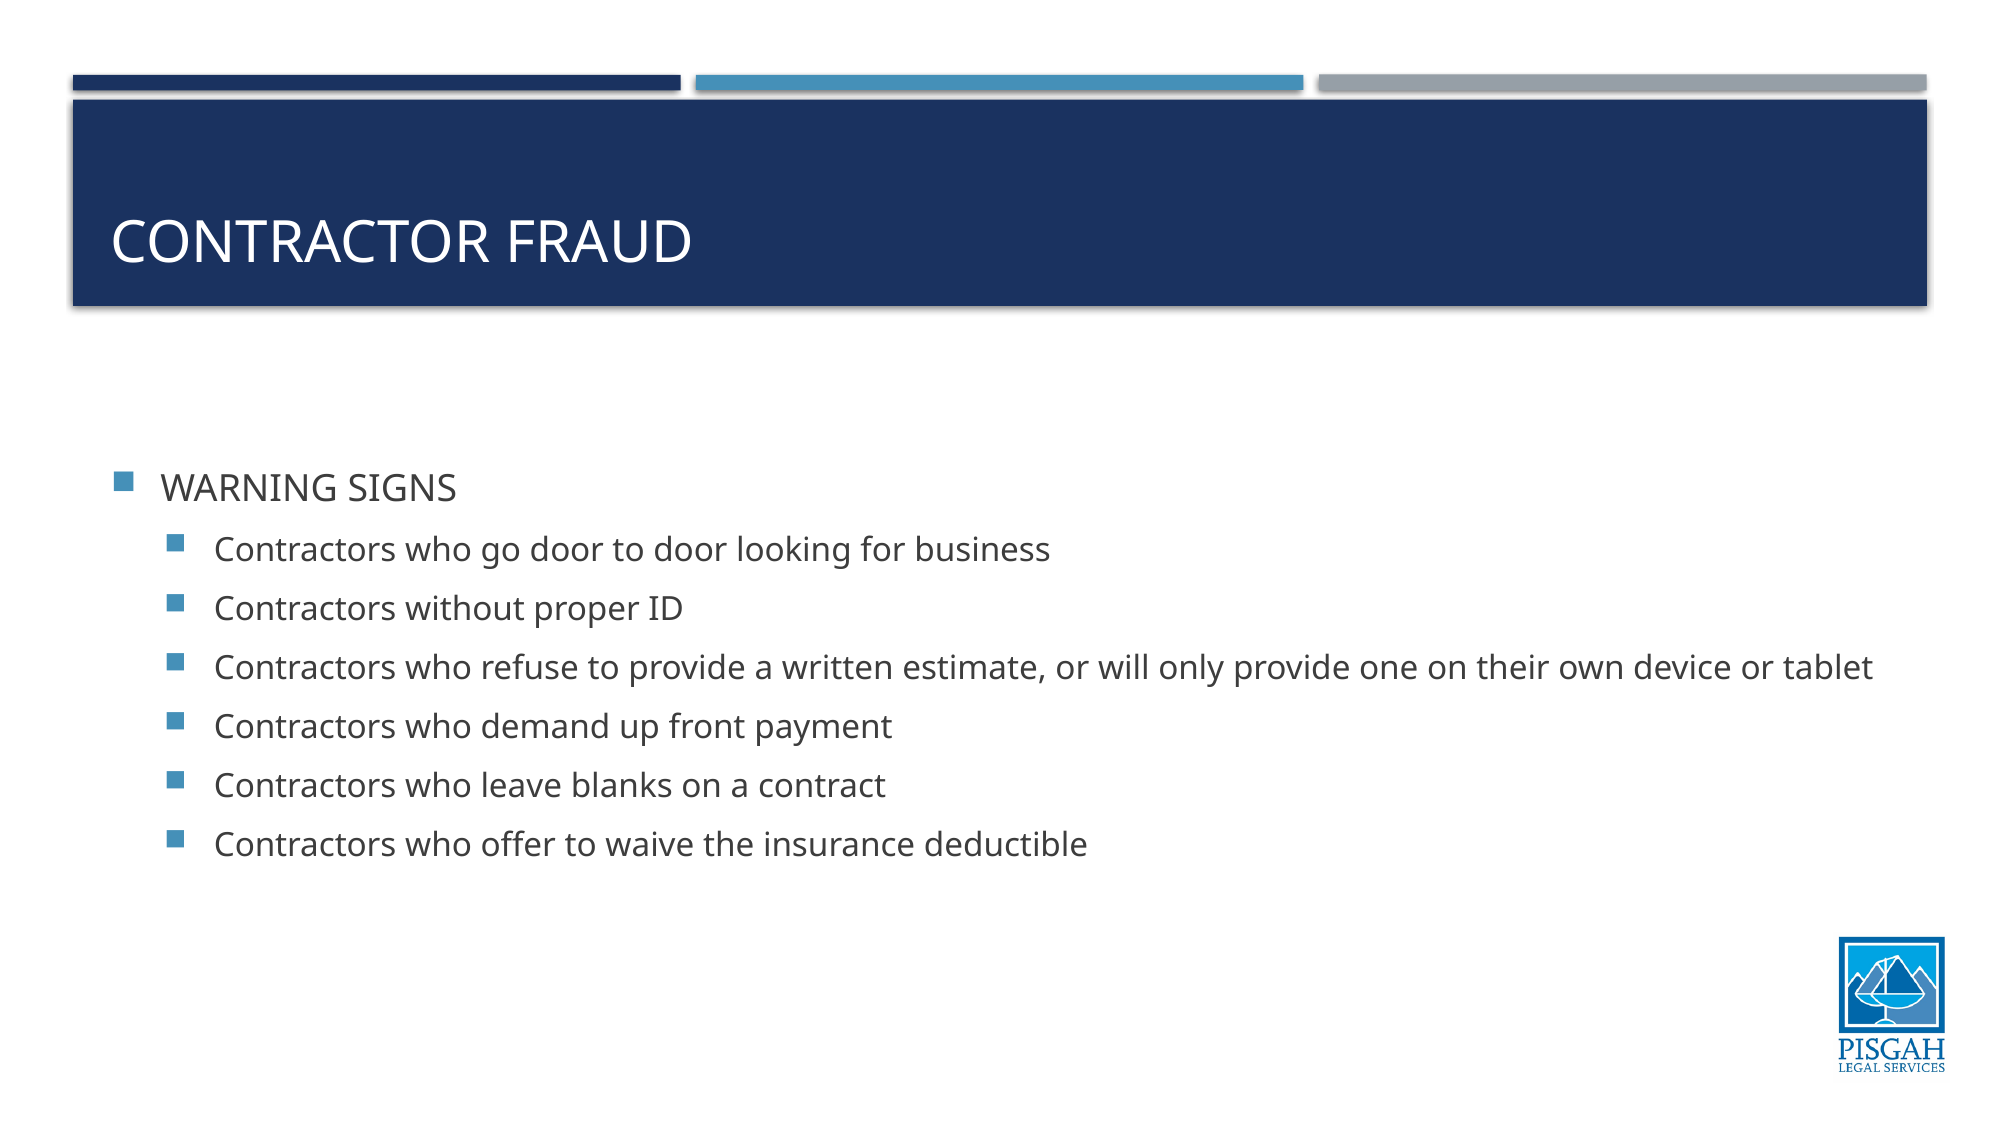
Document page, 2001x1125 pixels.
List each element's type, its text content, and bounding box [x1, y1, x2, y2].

list WARNING SIGNS Contractors who go door to door looking for business Contractors without proper ID Contractors who refuse to provide a written estimate, or will only provide one on their own device or tablet Contractors who demand up front payment Contractors who leave blanks on a contract Contractors who offer to waive the insurance deductible [95, 365, 1924, 962]
picture [1833, 932, 1951, 1084]
title Contractor fraud [95, 119, 1905, 282]
